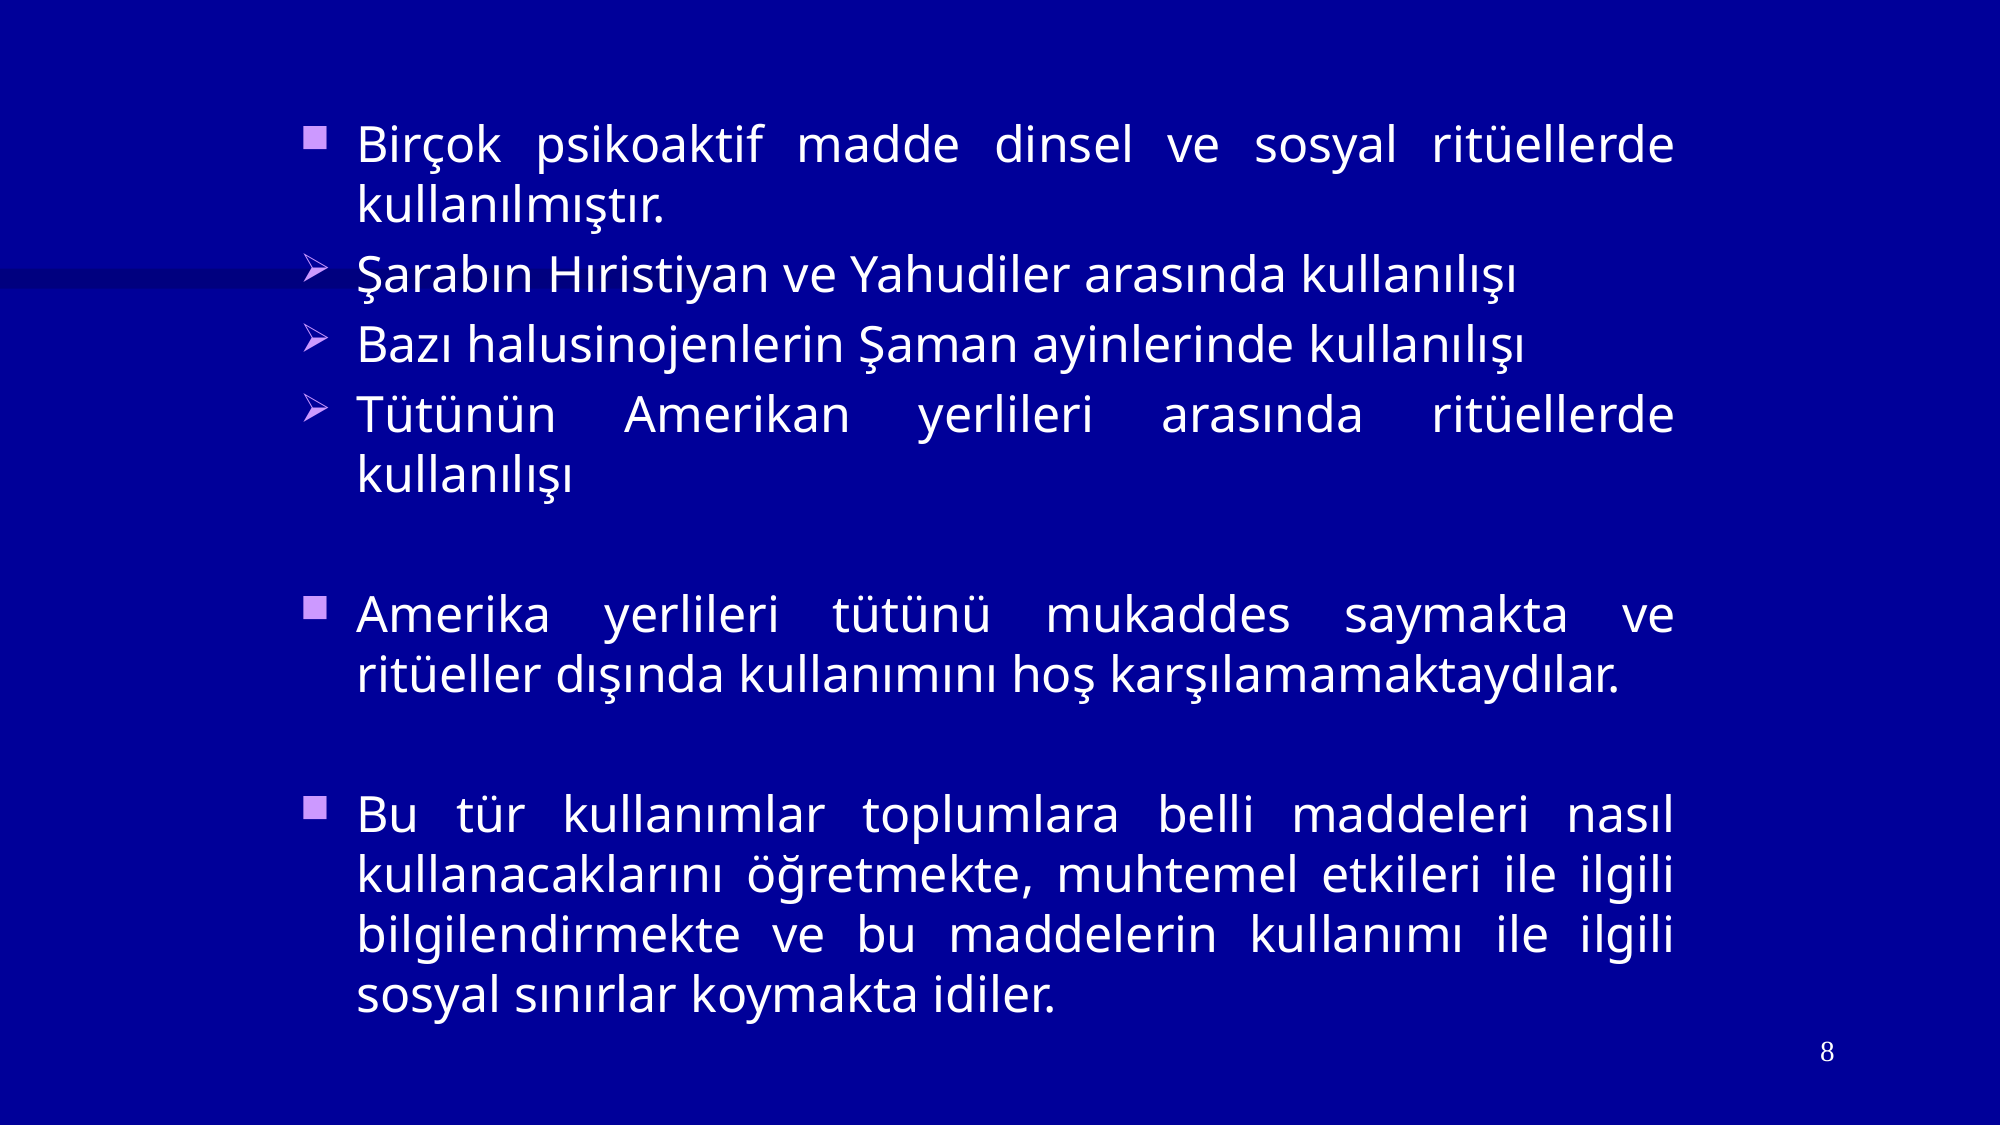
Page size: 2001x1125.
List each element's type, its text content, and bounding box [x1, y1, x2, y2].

list Birçok psikoaktif madde dinsel ve sosyal ritüellerde kullanılmıştır. Şarabın Hıristiyan ve Yahudiler arasında kullanılışı Bazı halusinojenlerin Şaman ayinlerinde kullanılışı Tütünün Amerikan yerlileri arasında ritüellerde kullanılışı Amerika yerlileri tütünü mukaddes saymakta ve ritüeller dışında kullanımını hoş karşılamamaktaydılar. Bu tür kullanımlar toplumlara belli maddeleri nasıl kullanacaklarını öğretmekte, muhtemel etkileri ile ilgili bilgilendirmekte ve bu maddelerin kullanımı ile ilgili sosyal sınırlar koymakta idiler. [284, 105, 1692, 1032]
slide_number 8 [1433, 1024, 1851, 1101]
